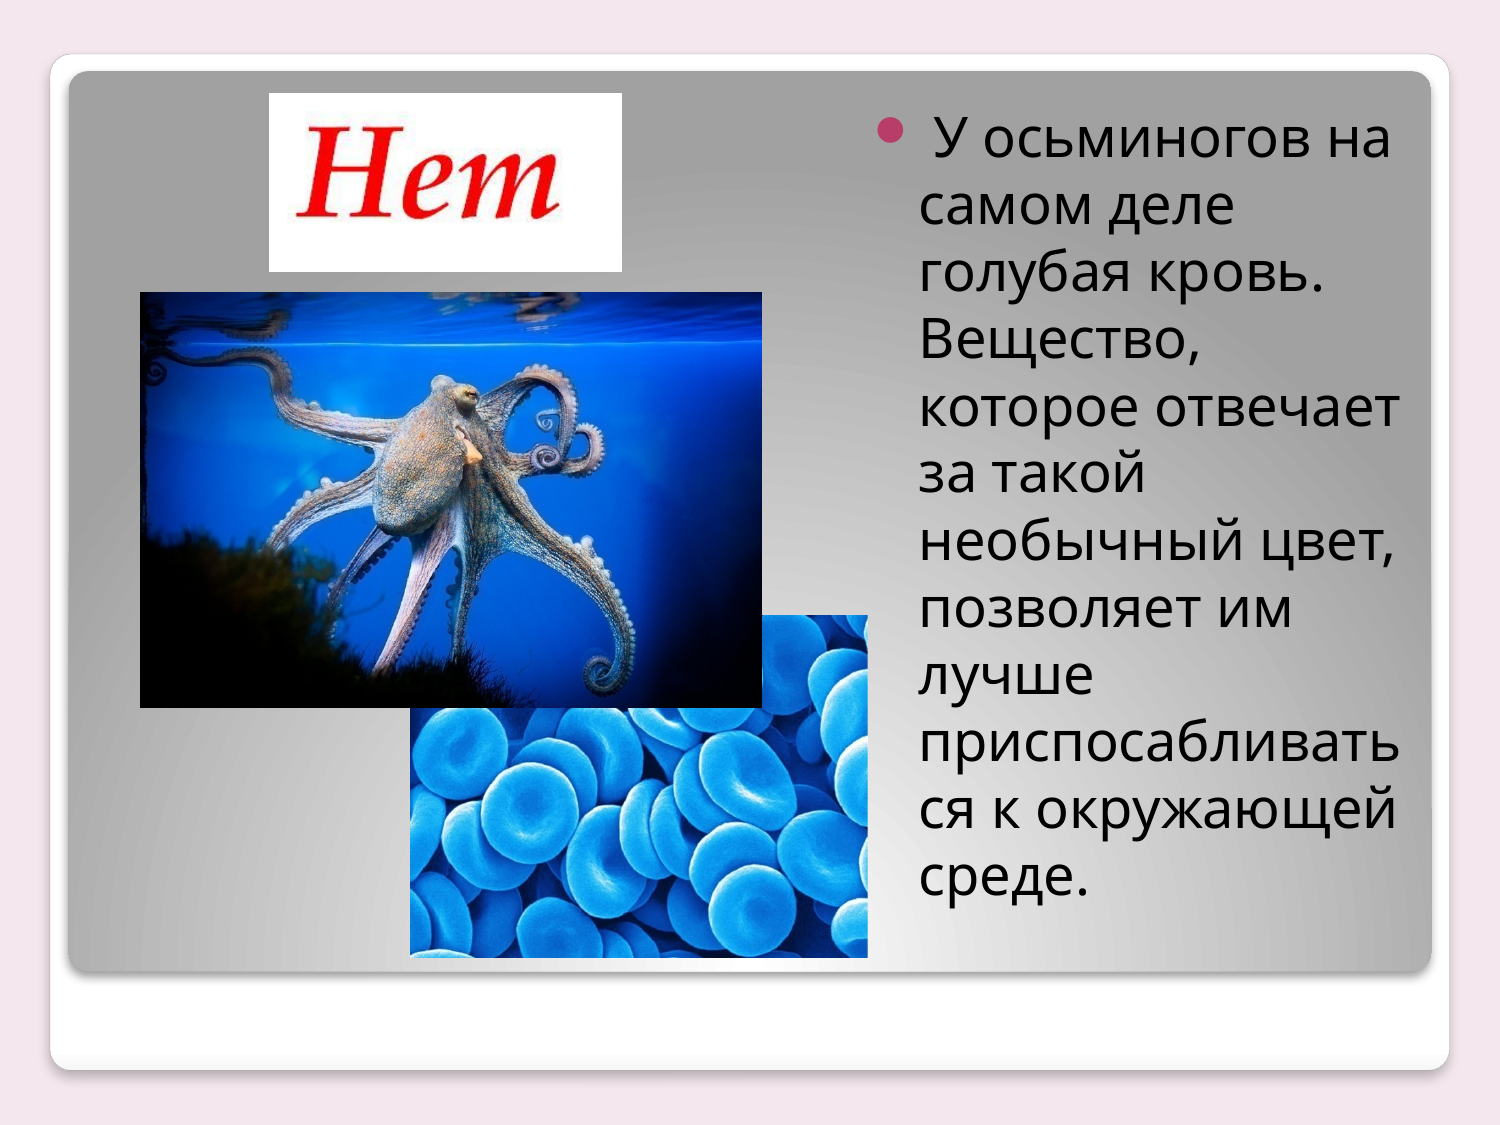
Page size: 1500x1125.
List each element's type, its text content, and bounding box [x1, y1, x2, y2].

picture [140, 292, 868, 959]
list У осьминогов на самом деле голубая кровь. Вещество, которое отвечает за такой необычный цвет, позволяет им лучше приспосабливаться к окружающей среде. [843, 86, 1425, 950]
picture [269, 93, 622, 272]
